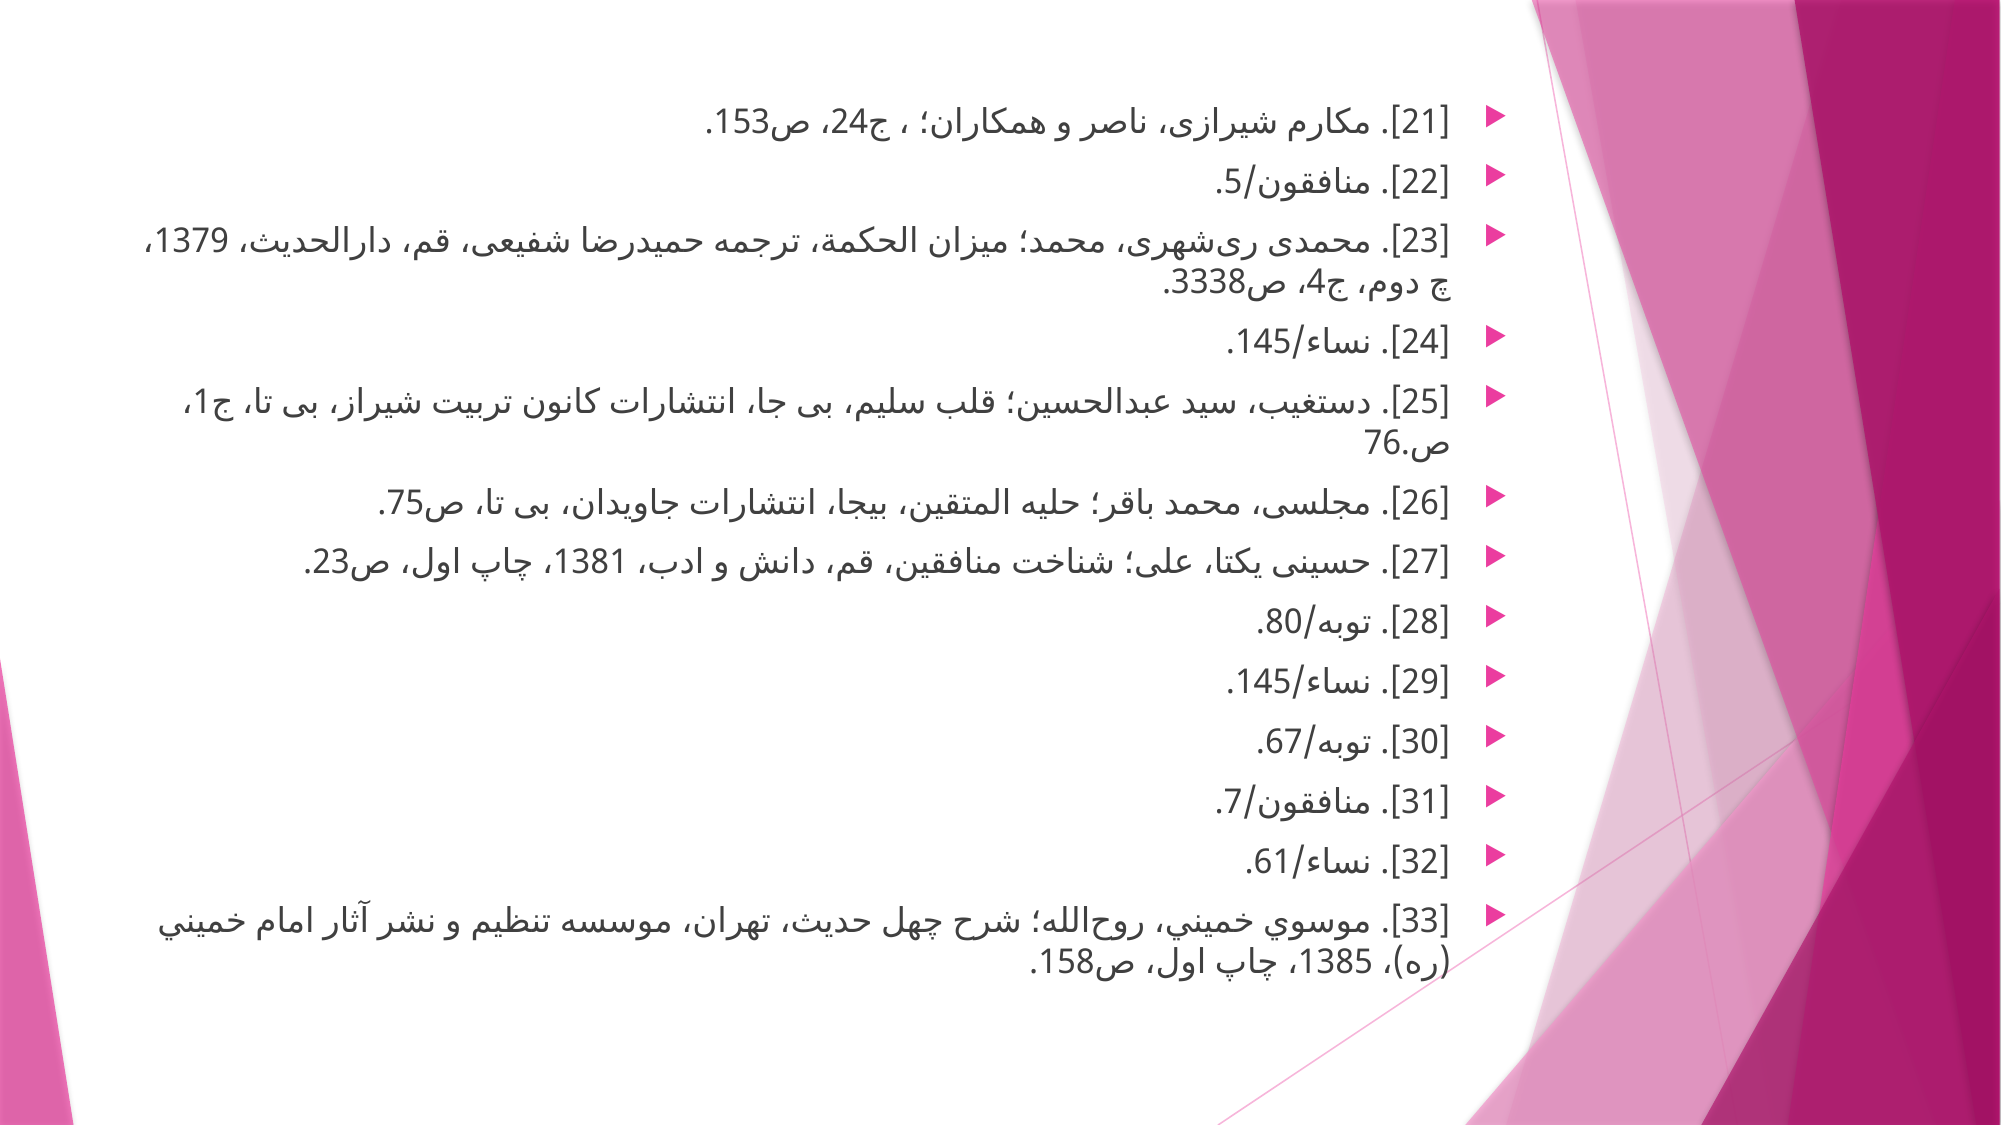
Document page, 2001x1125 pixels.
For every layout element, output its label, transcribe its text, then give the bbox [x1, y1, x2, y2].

list [21]. مکارم شیرازی، ناصر و همکاران؛ ، ج24، ص153. [22]. منافقون/5. [23]. محمدی ری‌شهری، محمد؛ میزان الحکمة، ترجمه حمیدرضا شفیعی، قم، دارالحدیث، 1379، چ دوم، ج4، ص3338. [24]. نساء/145. [25]. دستغیب، سید عبدالحسین؛ قلب سلیم، بی جا، انتشارات کانون تربیت شیراز، بی تا، ج1، ص.76 [26]. مجلسی، محمد باقر؛ حلیه المتقین، بیجا، انتشارات جاویدان، بی تا، ص75. [27]. حسینی یکتا، علی؛ شناخت منافقین، قم، دانش و ادب، 1381، چاپ اول، ص23. [28]. توبه/80. [29]. نساء/145. [30]. توبه/67. [31]. منافقون/7. [32]. نساء/61. [33]. موسوي خميني، روح‌الله؛ شرح چهل حديث، تهران، موسسه تنظيم و نشر آثار امام خميني (ره)، 1385، چاپ اول، ص158. [111, 91, 1522, 991]
